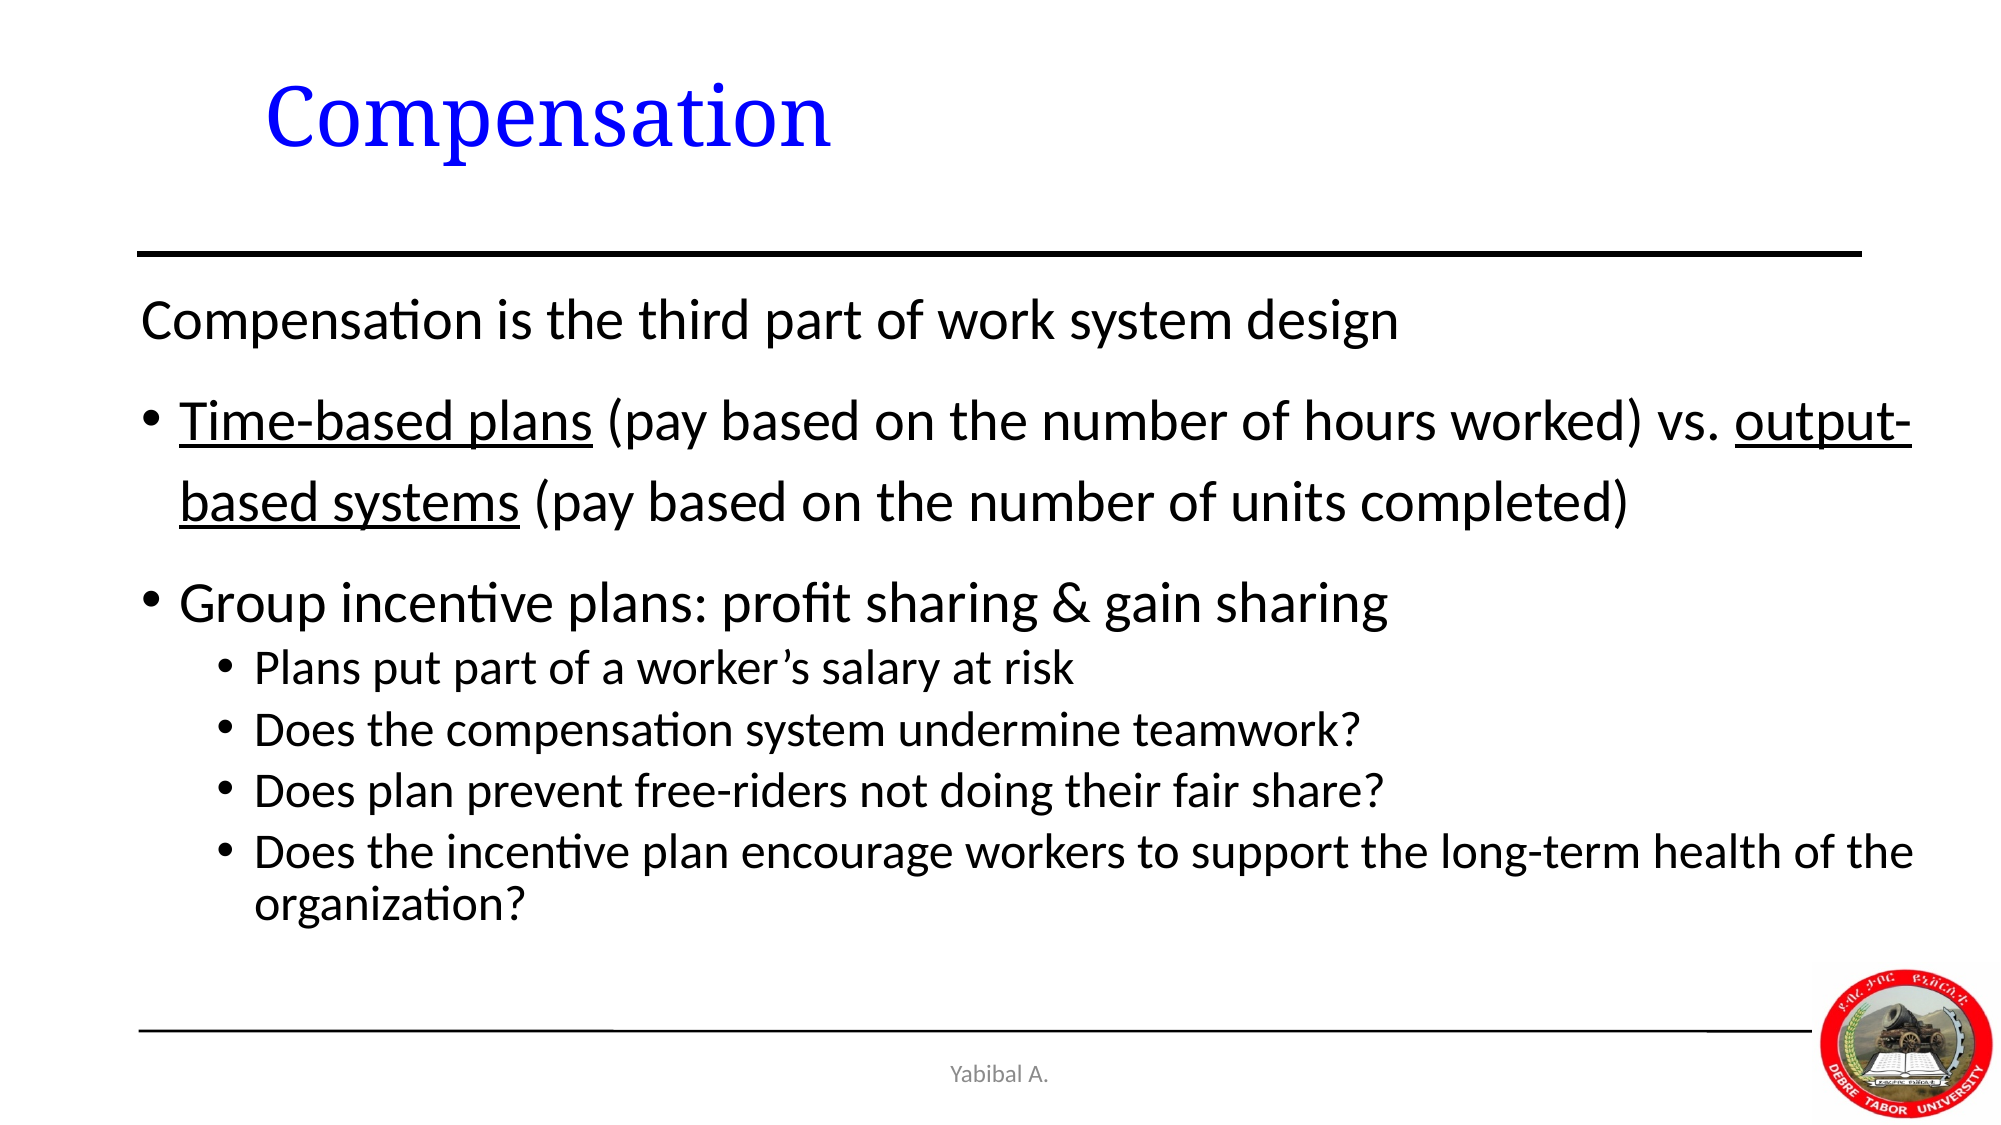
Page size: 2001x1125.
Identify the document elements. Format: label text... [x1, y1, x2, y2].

footer Yabibal A. [662, 1042, 1338, 1103]
title Compensation [249, 0, 1955, 240]
list Compensation is the third part of work system design Time-based plans (pay based on the number of hours worked) vs. output-based systems (pay based on the number of units completed) Group incentive plans: profit sharing & gain sharing Plans put part of a worker’s salary at risk Does the compensation system undermine teamwork? Does plan prevent free-riders not doing their fair share? Does the incentive plan encourage workers to support the long-term health of the organization? [126, 263, 1959, 975]
picture [1812, 962, 2000, 1125]
